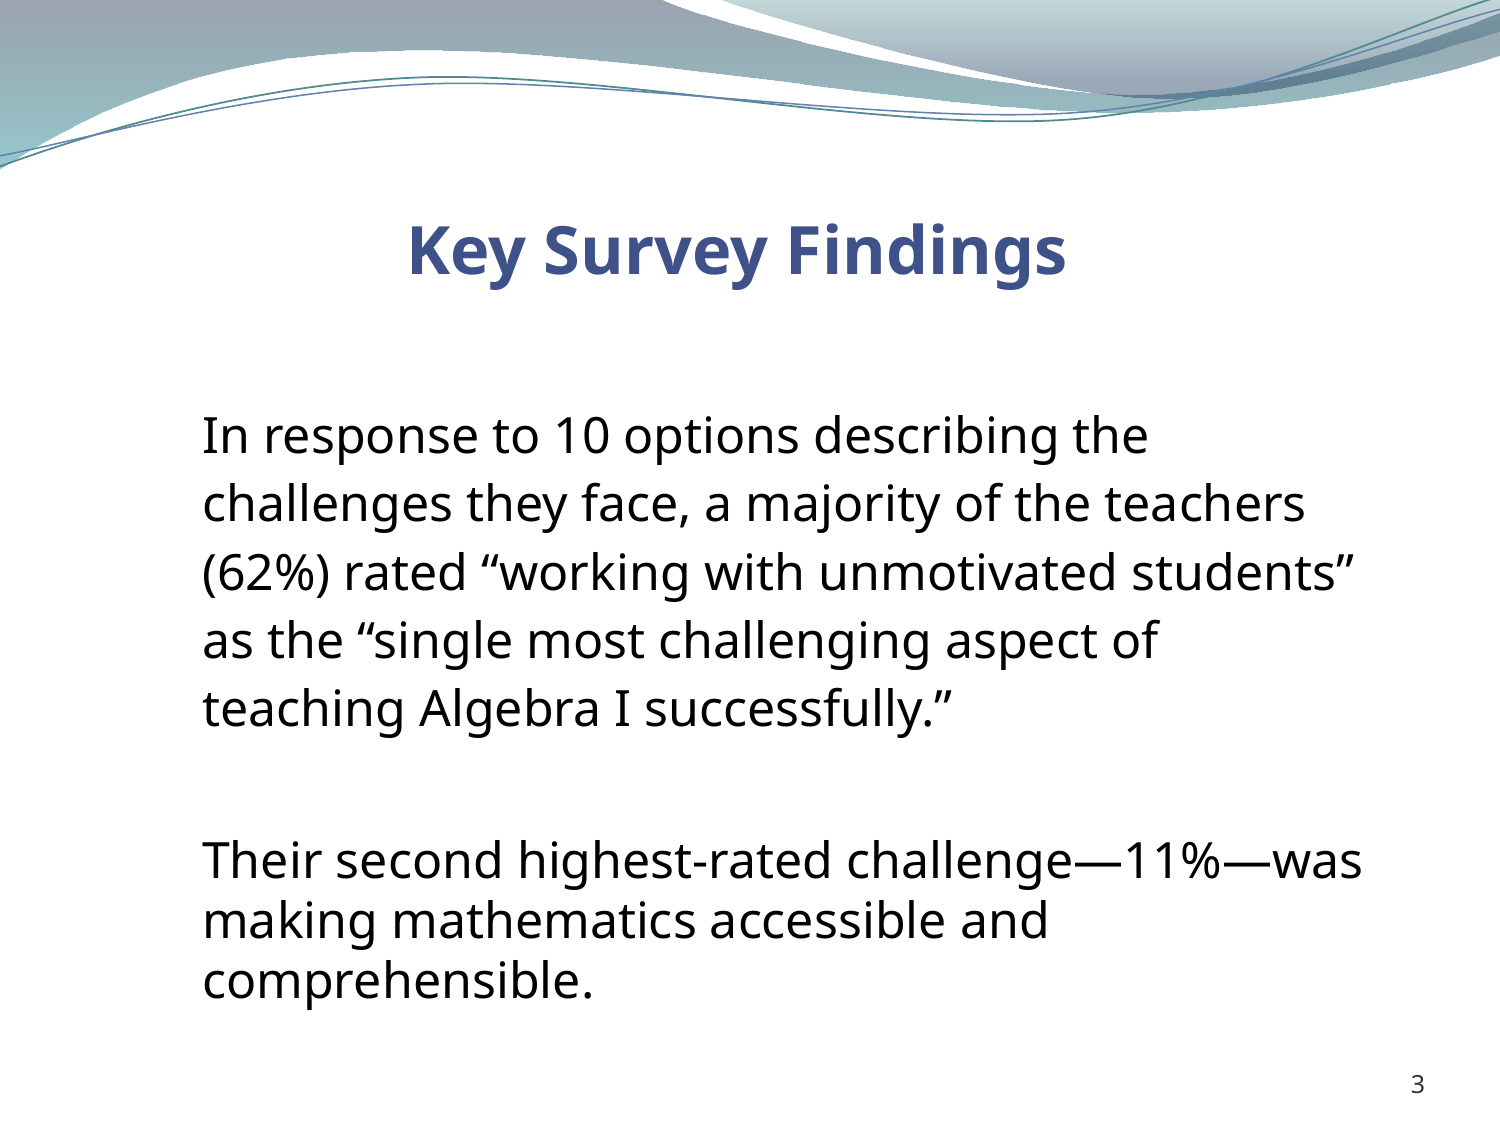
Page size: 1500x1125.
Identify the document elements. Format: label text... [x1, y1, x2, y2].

title Key Survey Findings [99, 99, 1376, 288]
text_box Their second highest-rated challenge—11%—was making mathematics accessible and comprehensible. [187, 820, 1400, 1076]
slide_number 3 [1299, 1042, 1425, 1103]
text_box In response to 10 options describing the challenges they face, a majority of the teachers (62%) rated “working with unmotivated students” as the “single most challenging aspect of teaching Algebra I successfully.” [187, 299, 1375, 744]
